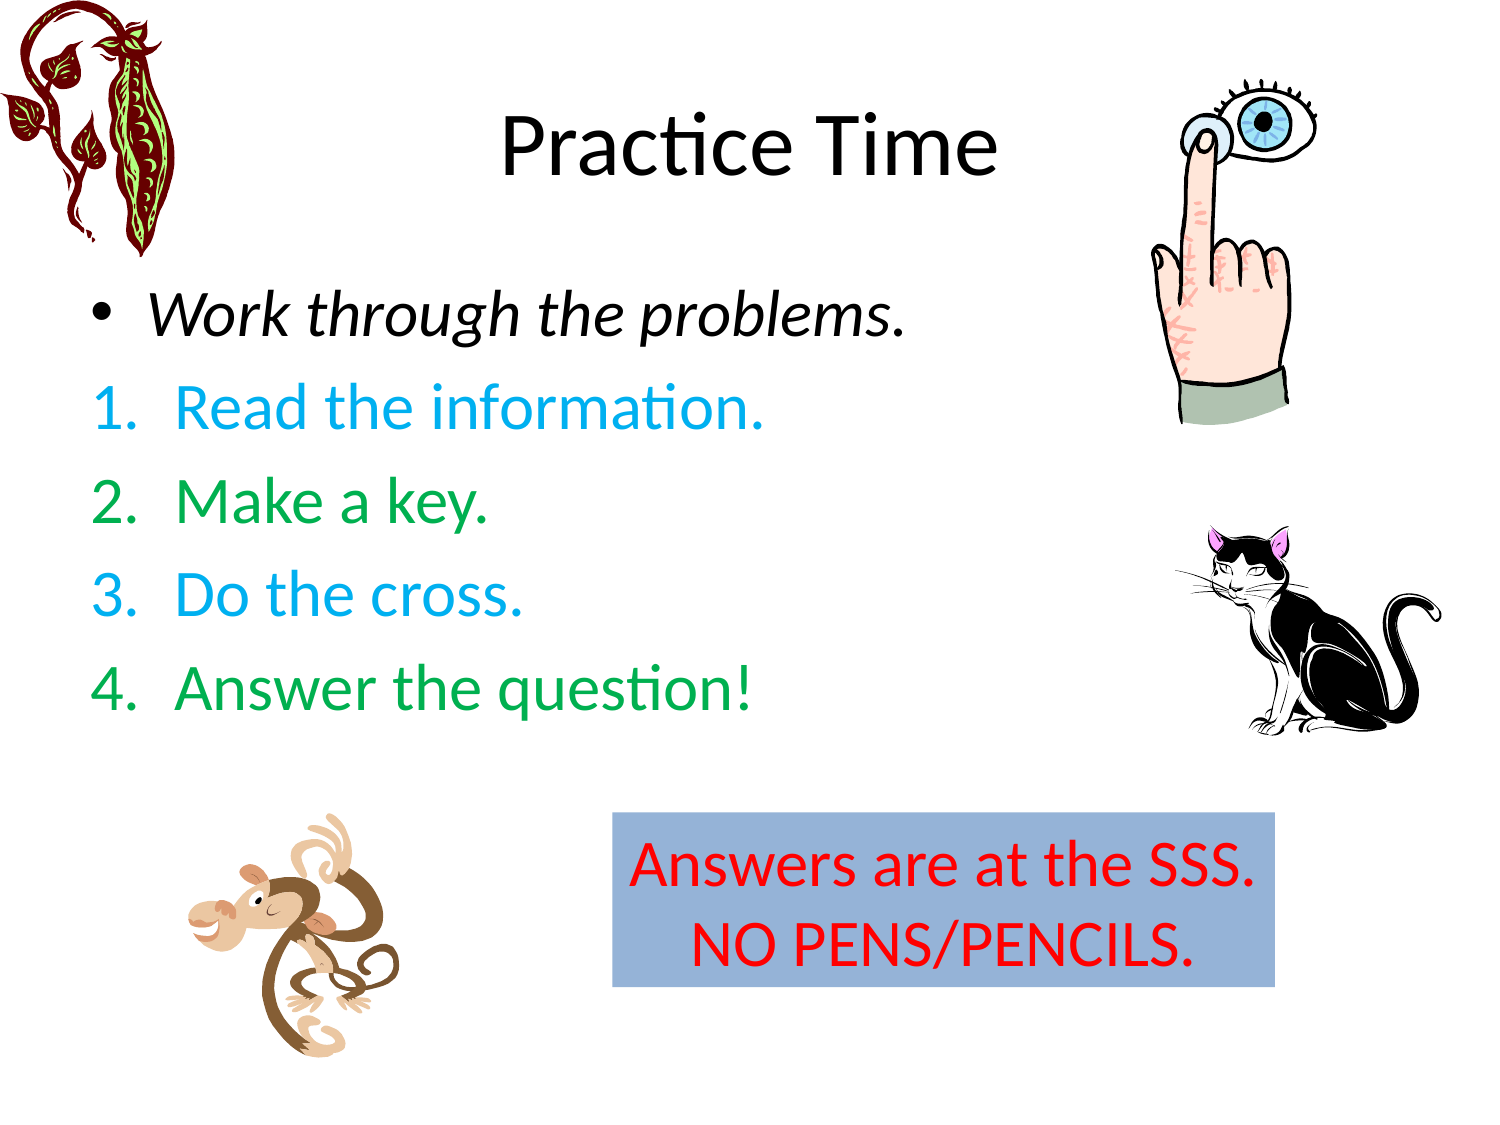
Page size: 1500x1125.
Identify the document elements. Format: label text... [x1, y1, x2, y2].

picture [187, 812, 401, 1059]
picture [1149, 74, 1326, 433]
text_box Answers are at the SSS. NO PENS/PENCILS. [612, 812, 1275, 988]
picture [0, 0, 176, 258]
title Practice Time [179, 45, 1425, 233]
list Work through the problems. Read the information. Make a key. Do the cross. Answer the question! [75, 262, 1425, 1005]
picture [1174, 524, 1443, 738]
